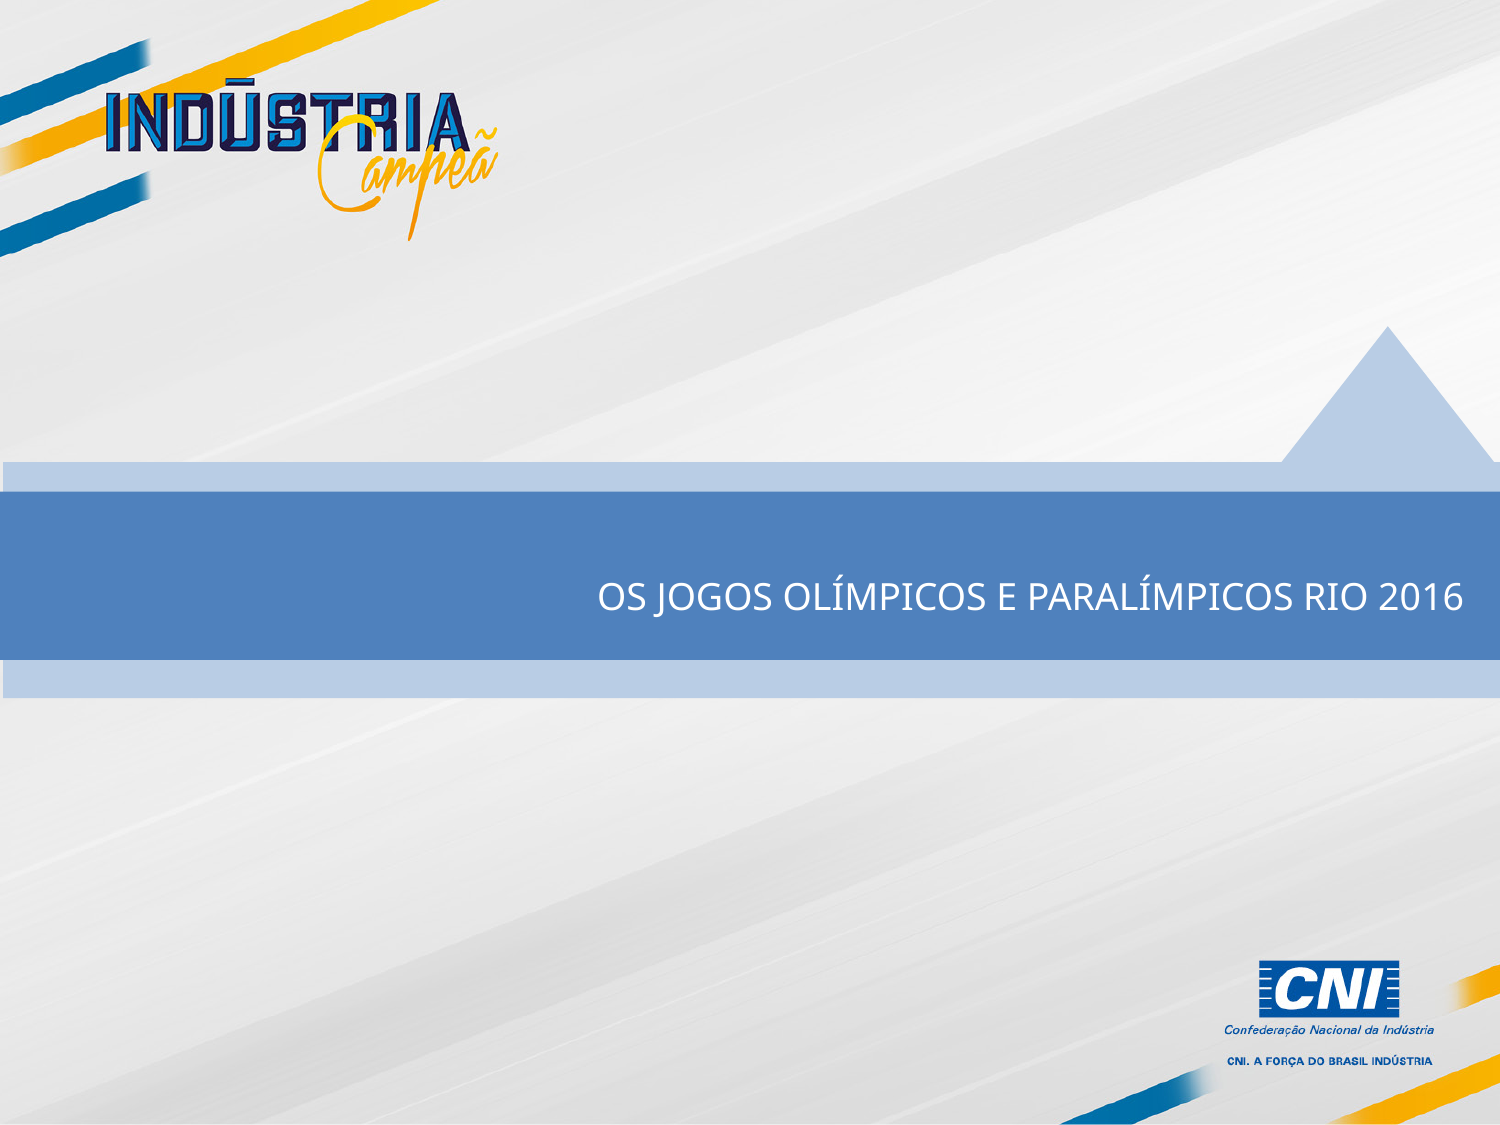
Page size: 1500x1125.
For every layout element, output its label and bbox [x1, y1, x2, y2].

picture [0, 712, 1500, 1125]
text_box [0, 325, 1500, 712]
picture [0, 0, 1500, 325]
